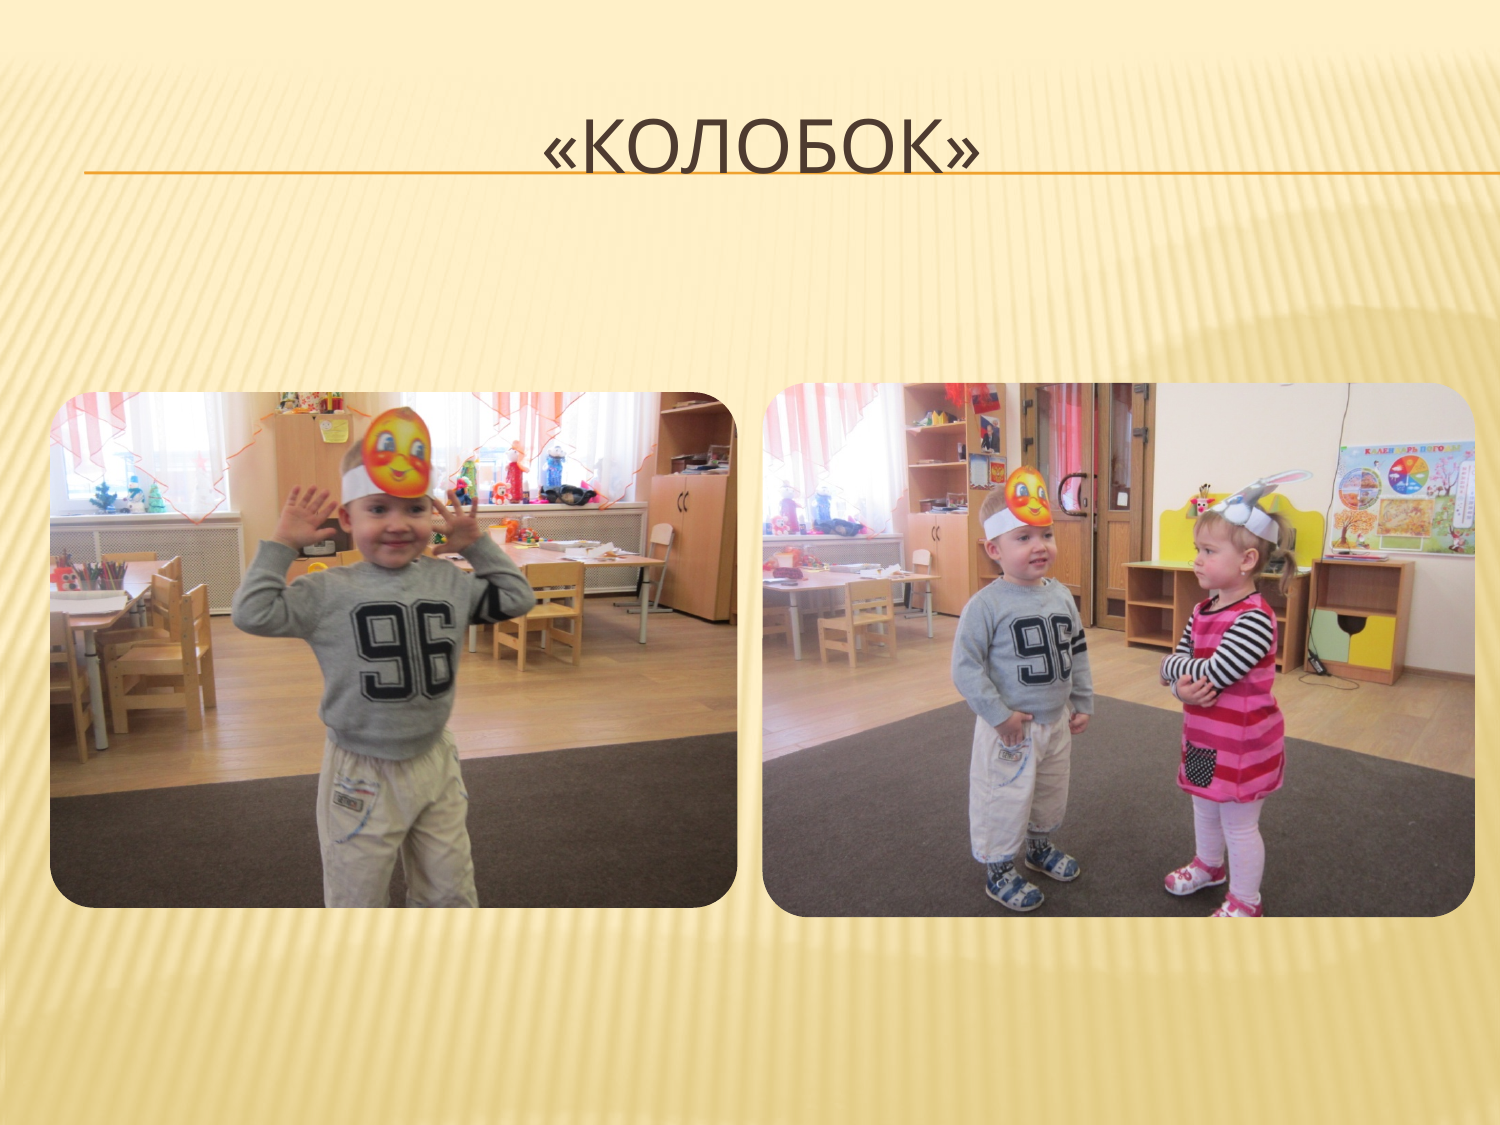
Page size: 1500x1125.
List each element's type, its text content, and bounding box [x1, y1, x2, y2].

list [49, 391, 738, 909]
title «Колобок» [49, 75, 1475, 213]
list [762, 382, 1476, 918]
